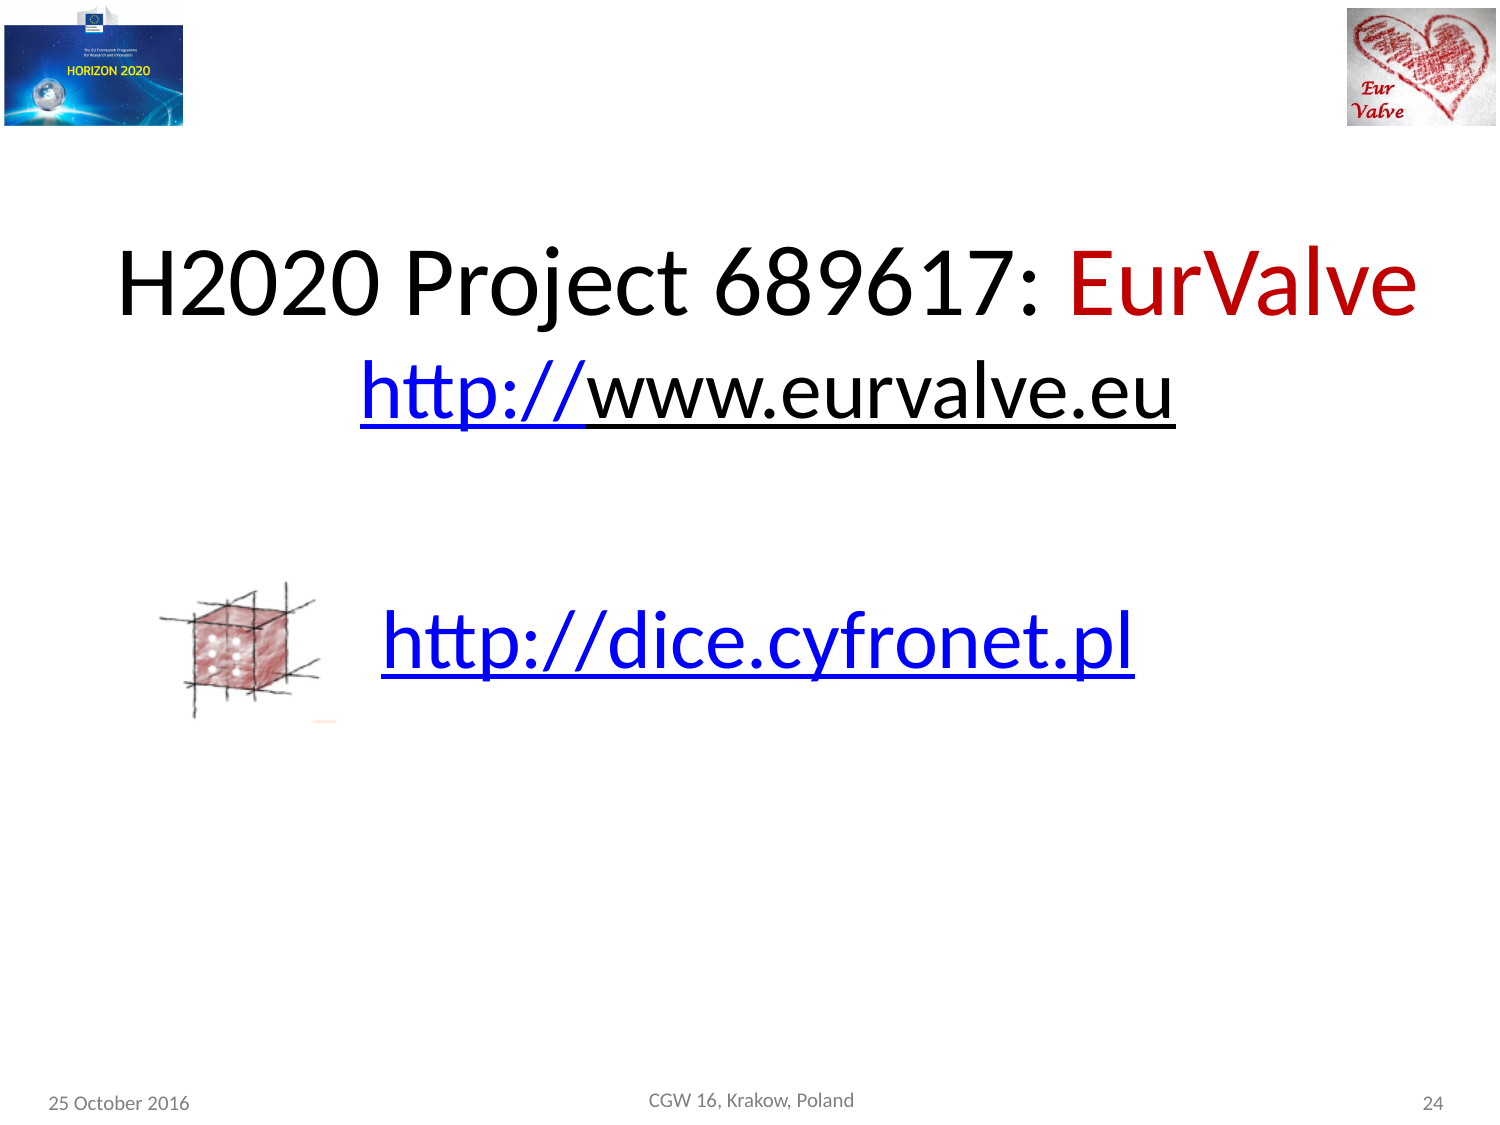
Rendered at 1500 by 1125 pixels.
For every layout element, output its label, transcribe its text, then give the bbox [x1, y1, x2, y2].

picture [1347, 8, 1496, 126]
picture [147, 573, 336, 723]
title H2020 Project 689617: EurValve http://www.eurvalve.eu http://dice.cyfronet.pl [100, 208, 1436, 693]
